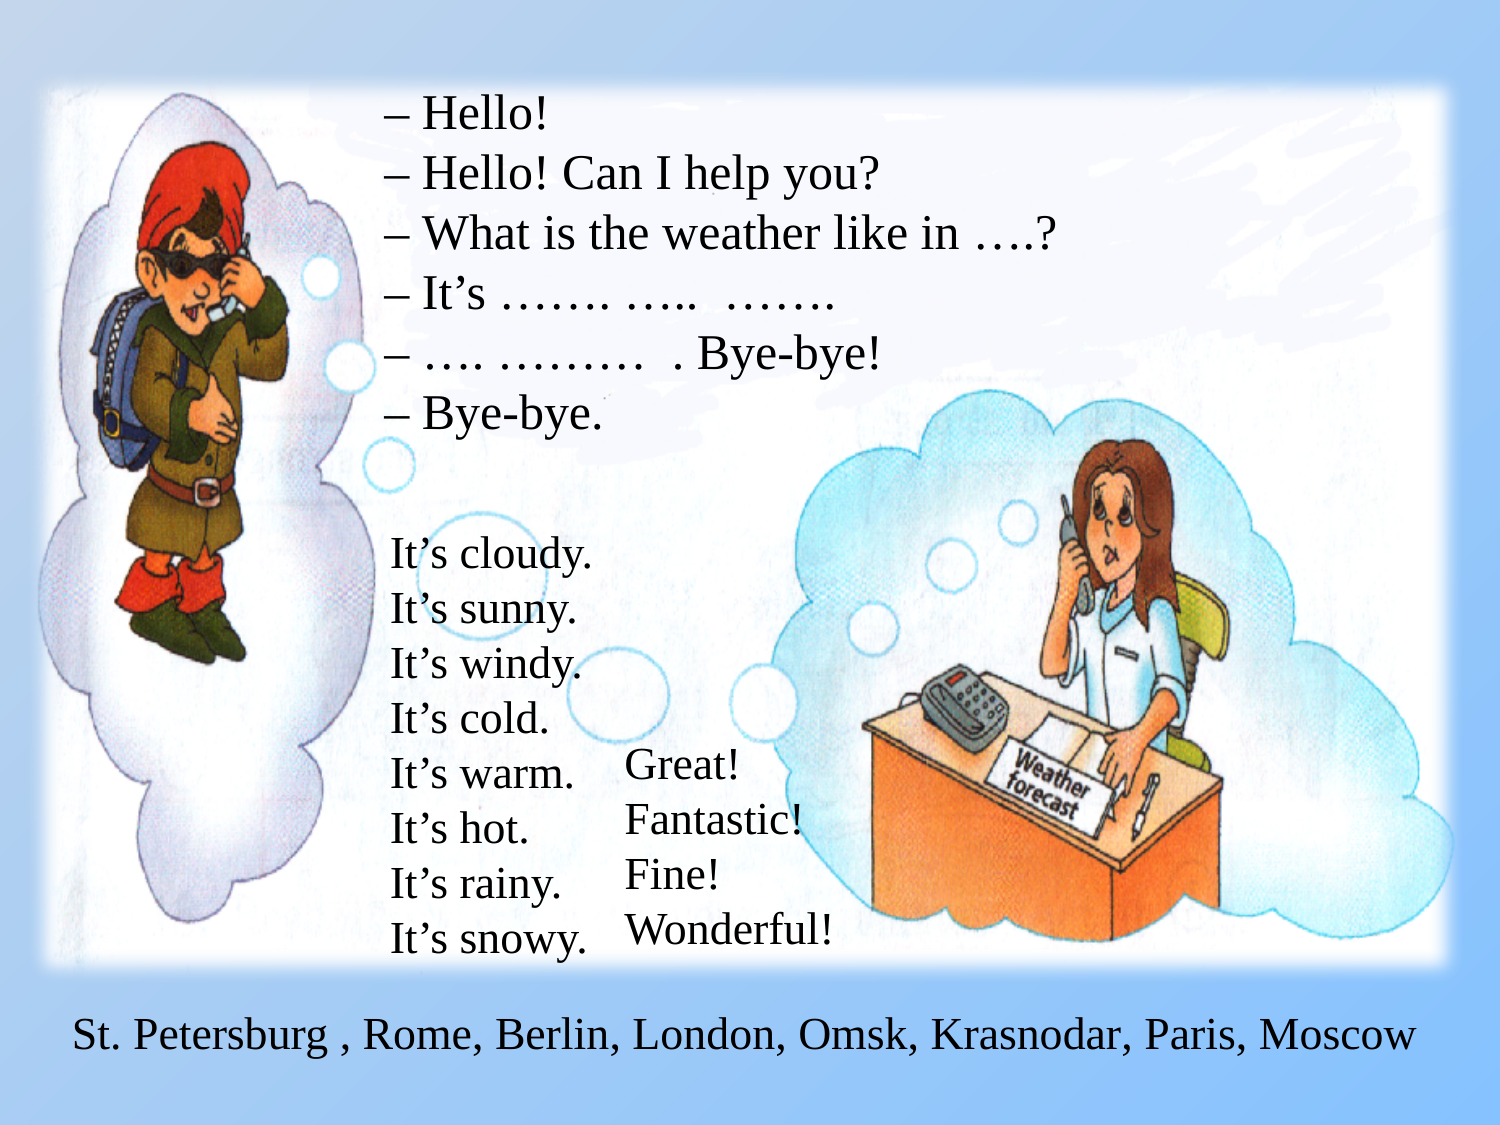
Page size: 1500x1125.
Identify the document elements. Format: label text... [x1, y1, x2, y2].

list St. Petersburg , Rome, Berlin, London, Omsk, Krasnodar, Paris, Moscow [0, 996, 1500, 1079]
picture [26, 70, 1465, 985]
